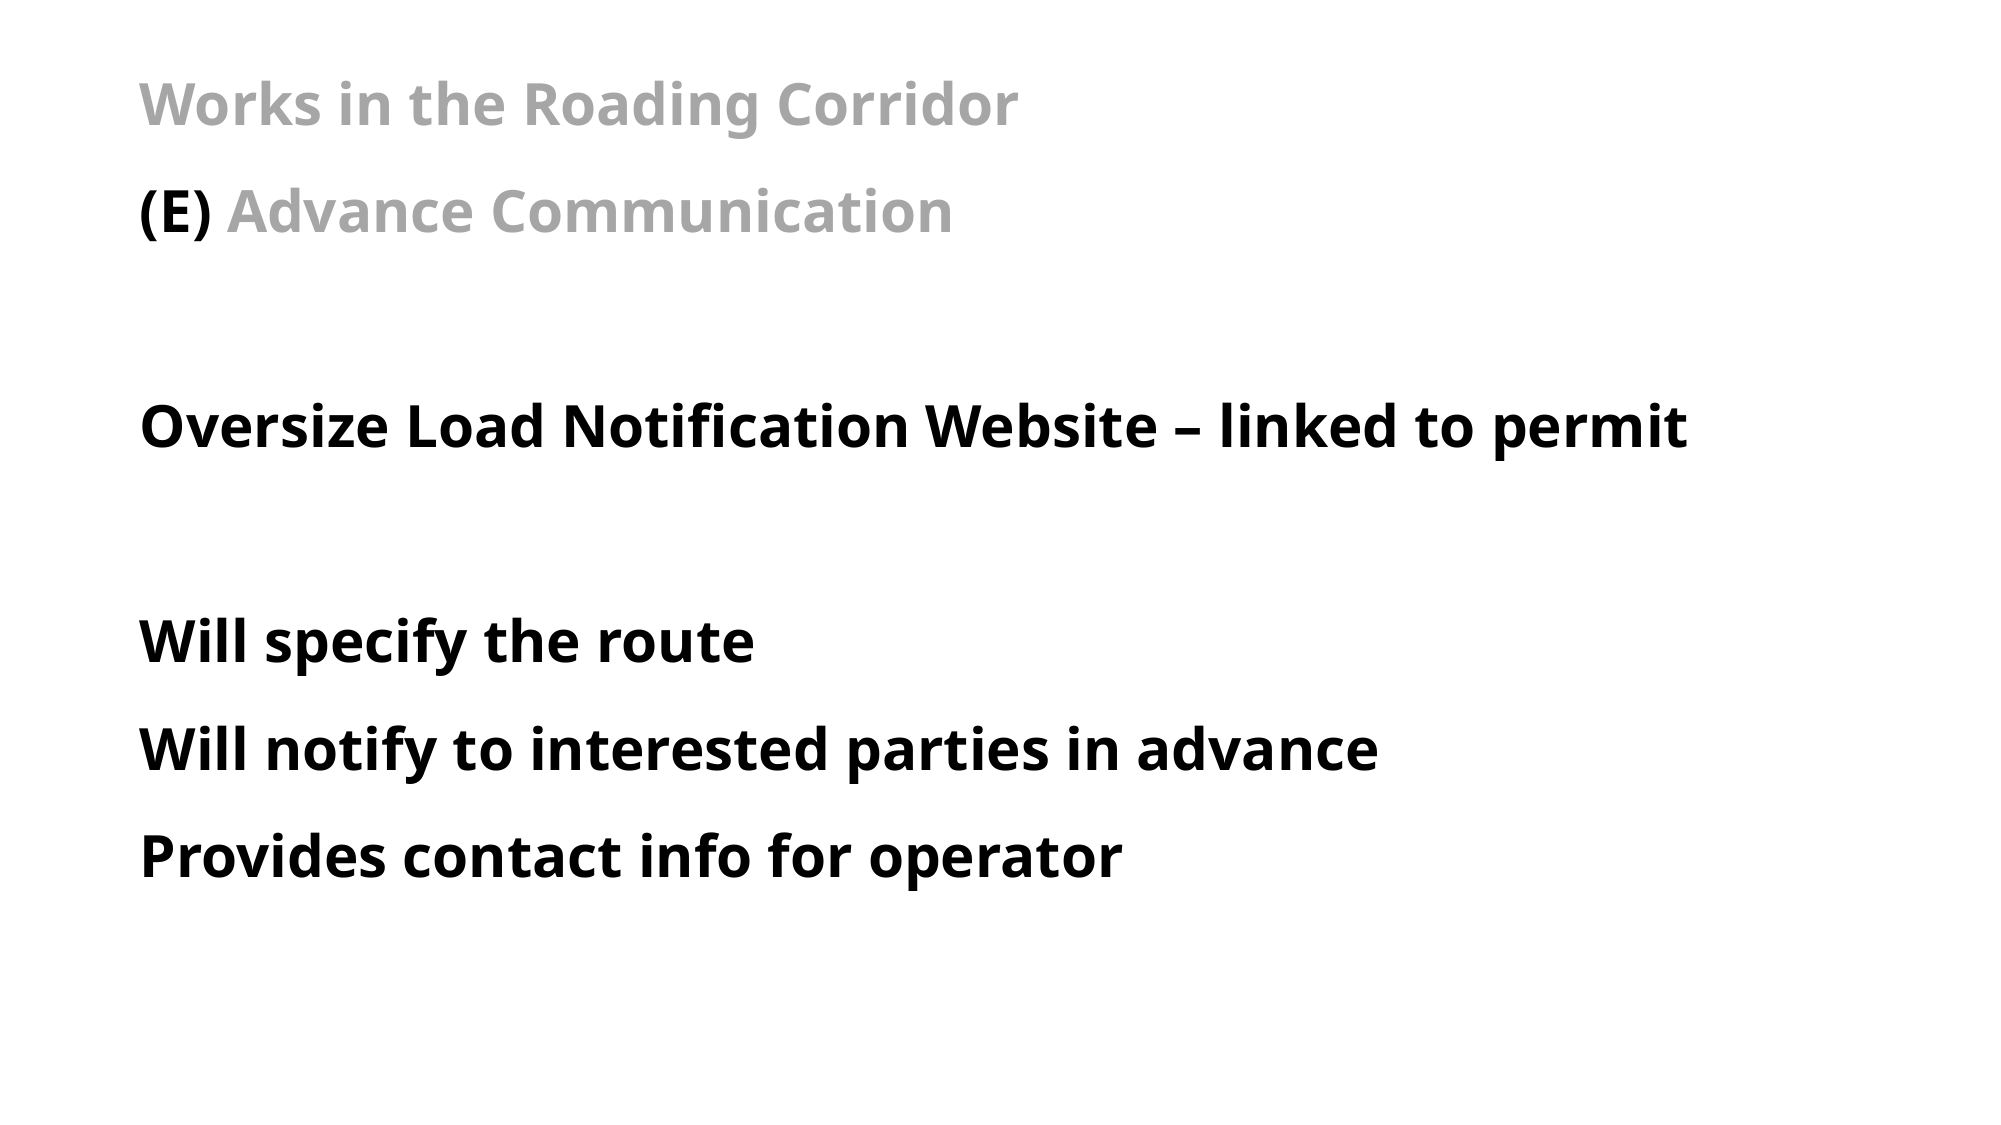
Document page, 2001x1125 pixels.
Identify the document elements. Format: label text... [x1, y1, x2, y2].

text_box Works in the Roading Corridor (E) Advance Communication Oversize Load Notification Website – linked to permit Will specify the route Will notify to interested parties in advance Provides contact info for operator [125, 59, 1850, 897]
